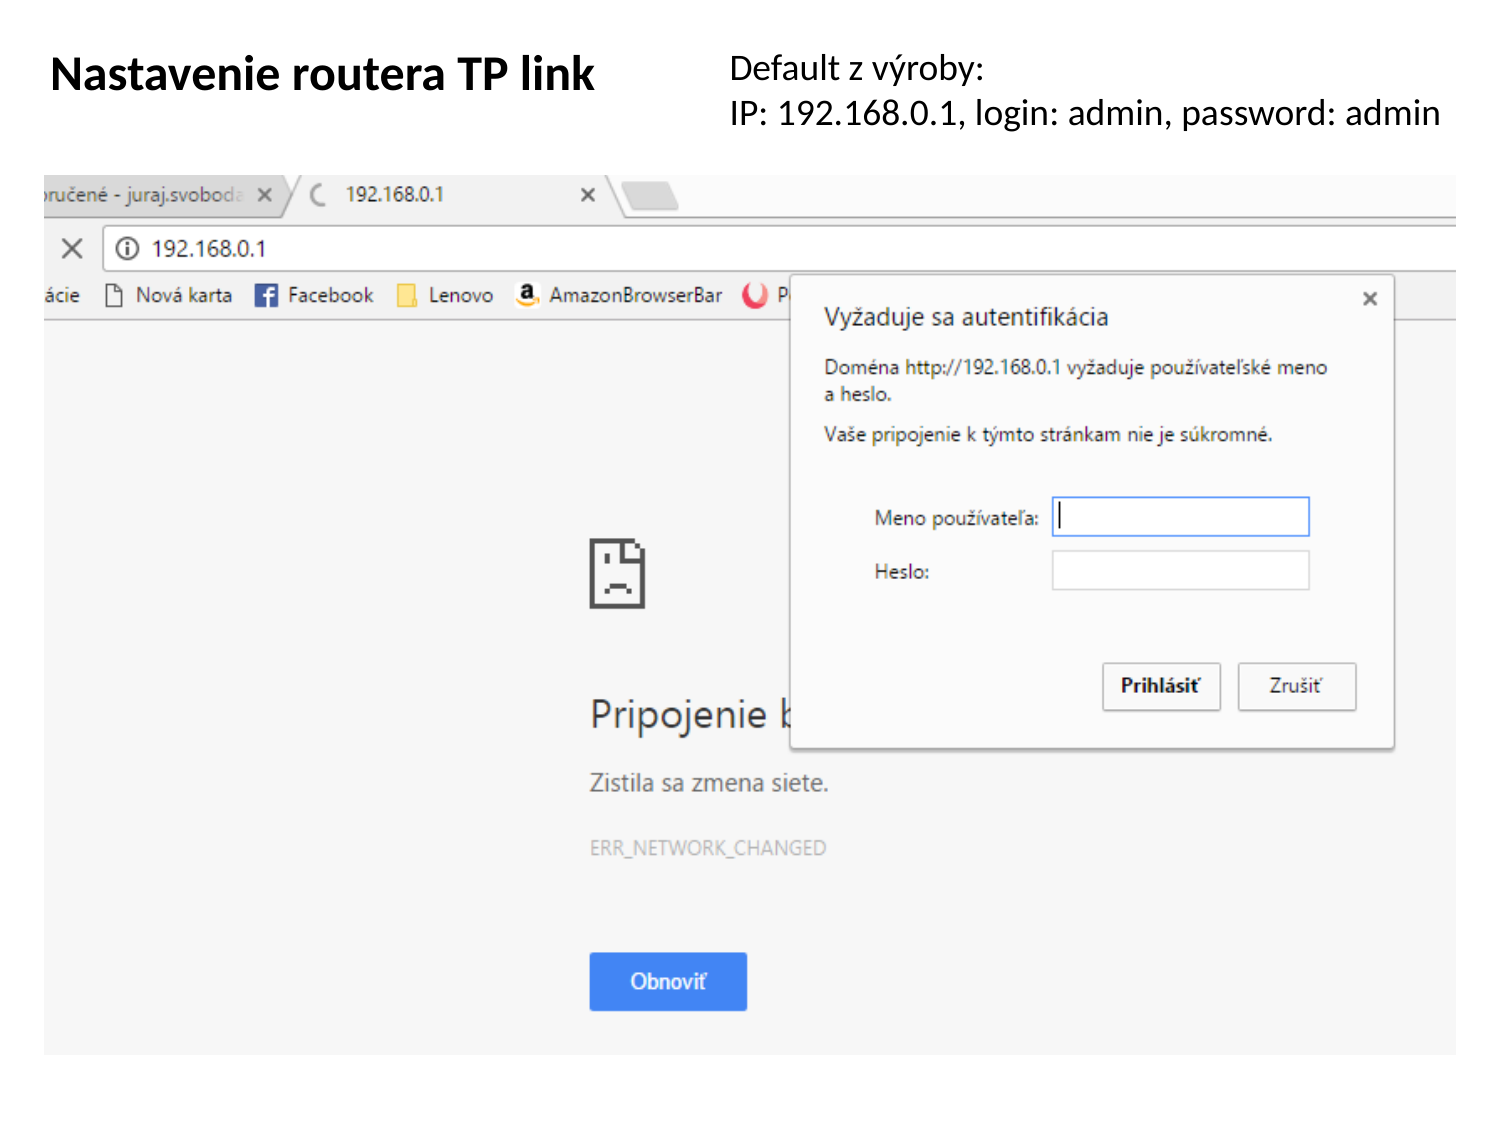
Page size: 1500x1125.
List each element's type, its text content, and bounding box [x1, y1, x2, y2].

picture [44, 175, 1456, 1055]
text_box Default z výroby: IP: 192.168.0.1, login: admin, password: admin [714, 35, 1500, 140]
text_box Nastavenie routera TP link [35, 33, 1336, 108]
